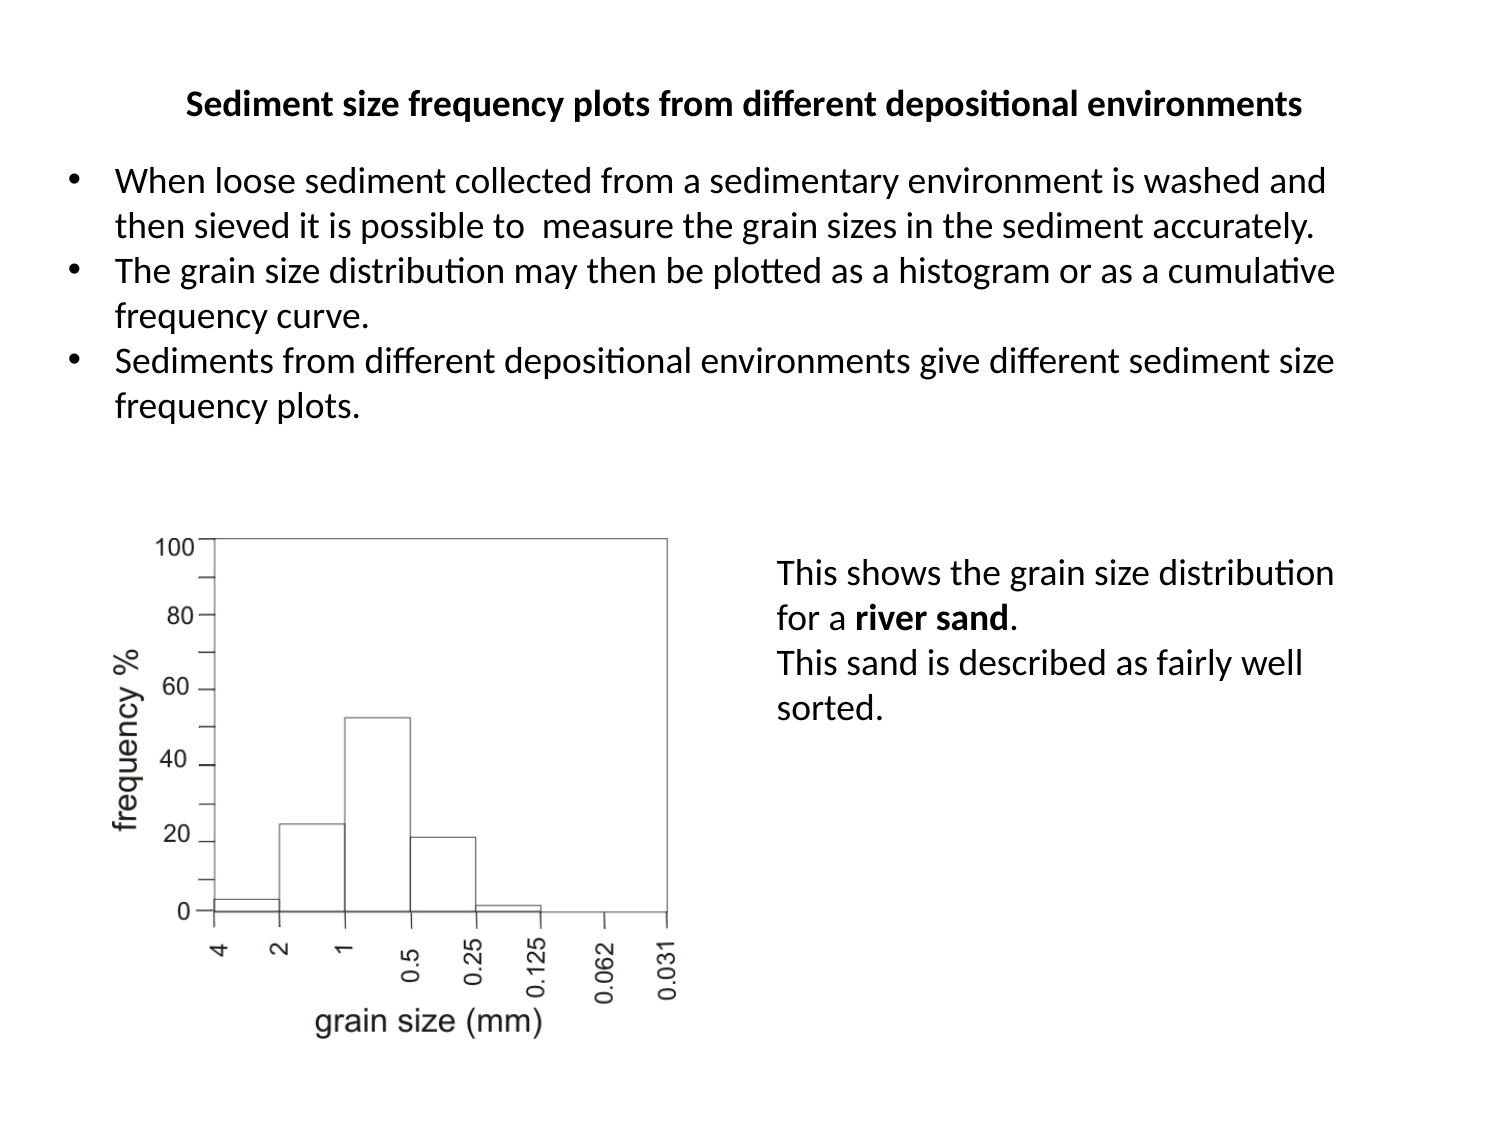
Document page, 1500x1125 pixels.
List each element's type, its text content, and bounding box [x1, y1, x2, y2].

text_box When loose sediment collected from a sedimentary environment is washed and then sieved it is possible to measure the grain sizes in the sediment accurately. The grain size distribution may then be plotted as a histogram or as a cumulative frequency curve. Sediments from different depositional environments give different sediment size frequency plots. [53, 148, 1394, 434]
picture [111, 538, 677, 1039]
text_box This shows the grain size distribution for a river sand. This sand is described as fairly well sorted. [761, 540, 1394, 736]
text_box Sediment size frequency plots from different depositional environments [171, 71, 1353, 132]
